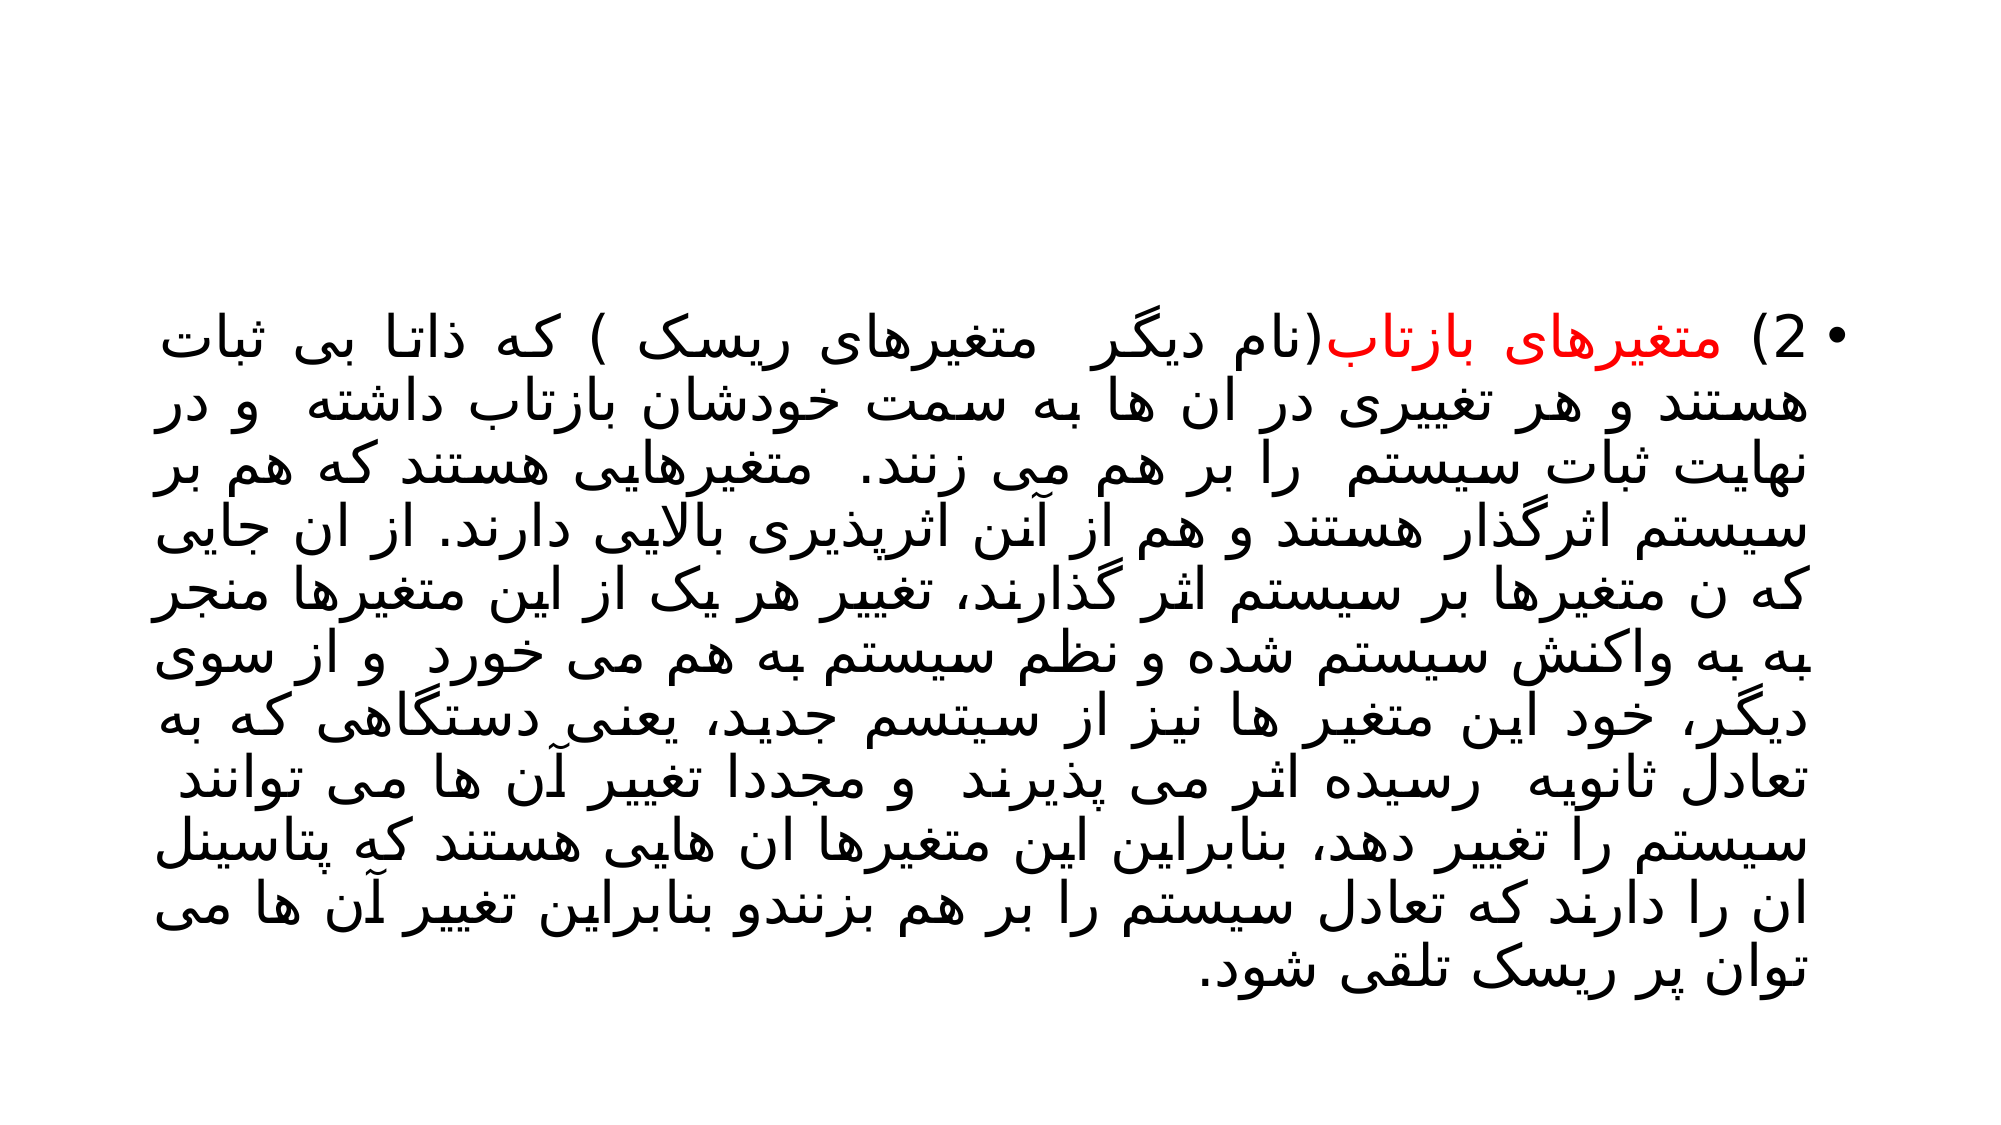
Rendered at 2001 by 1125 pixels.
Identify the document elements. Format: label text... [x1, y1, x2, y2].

list 2) متغیرهای بازتاب(نام دیگر متغیرهای ریسک ) که ذاتا بی ثبات هستند و هر تغییری در ان ها به سمت خودشان بازتاب داشته و در نهایت ثبات سیستم را بر هم می زنند. متغیرهایی هستند که هم بر سیستم اثرگذار هستند و هم از آنن اثرپذیری بالایی دارند. از ان جایی که ن متغیرها بر سیستم اثر گذارند، تغییر هر یک از این متغیرها منجر به به واکنش سیستم شده و نظم سیستم به هم می خورد و از سوی دیگر، خود این متغیر ها نیز از سیتسم جدید، یعنی دستگاهی که به تعادل ثانویه رسیده اثر می پذیرند و مجددا تغییر آن ها می توانند سیستم را تغییر دهد، بنابراین این متغیرها ان هایی هستند که پتاسینل ان را دارند که تعادل سیستم را بر هم بزنندو بنابراین تغییر آن ها می توان پر ریسک تلقی شود. [137, 299, 1863, 1014]
